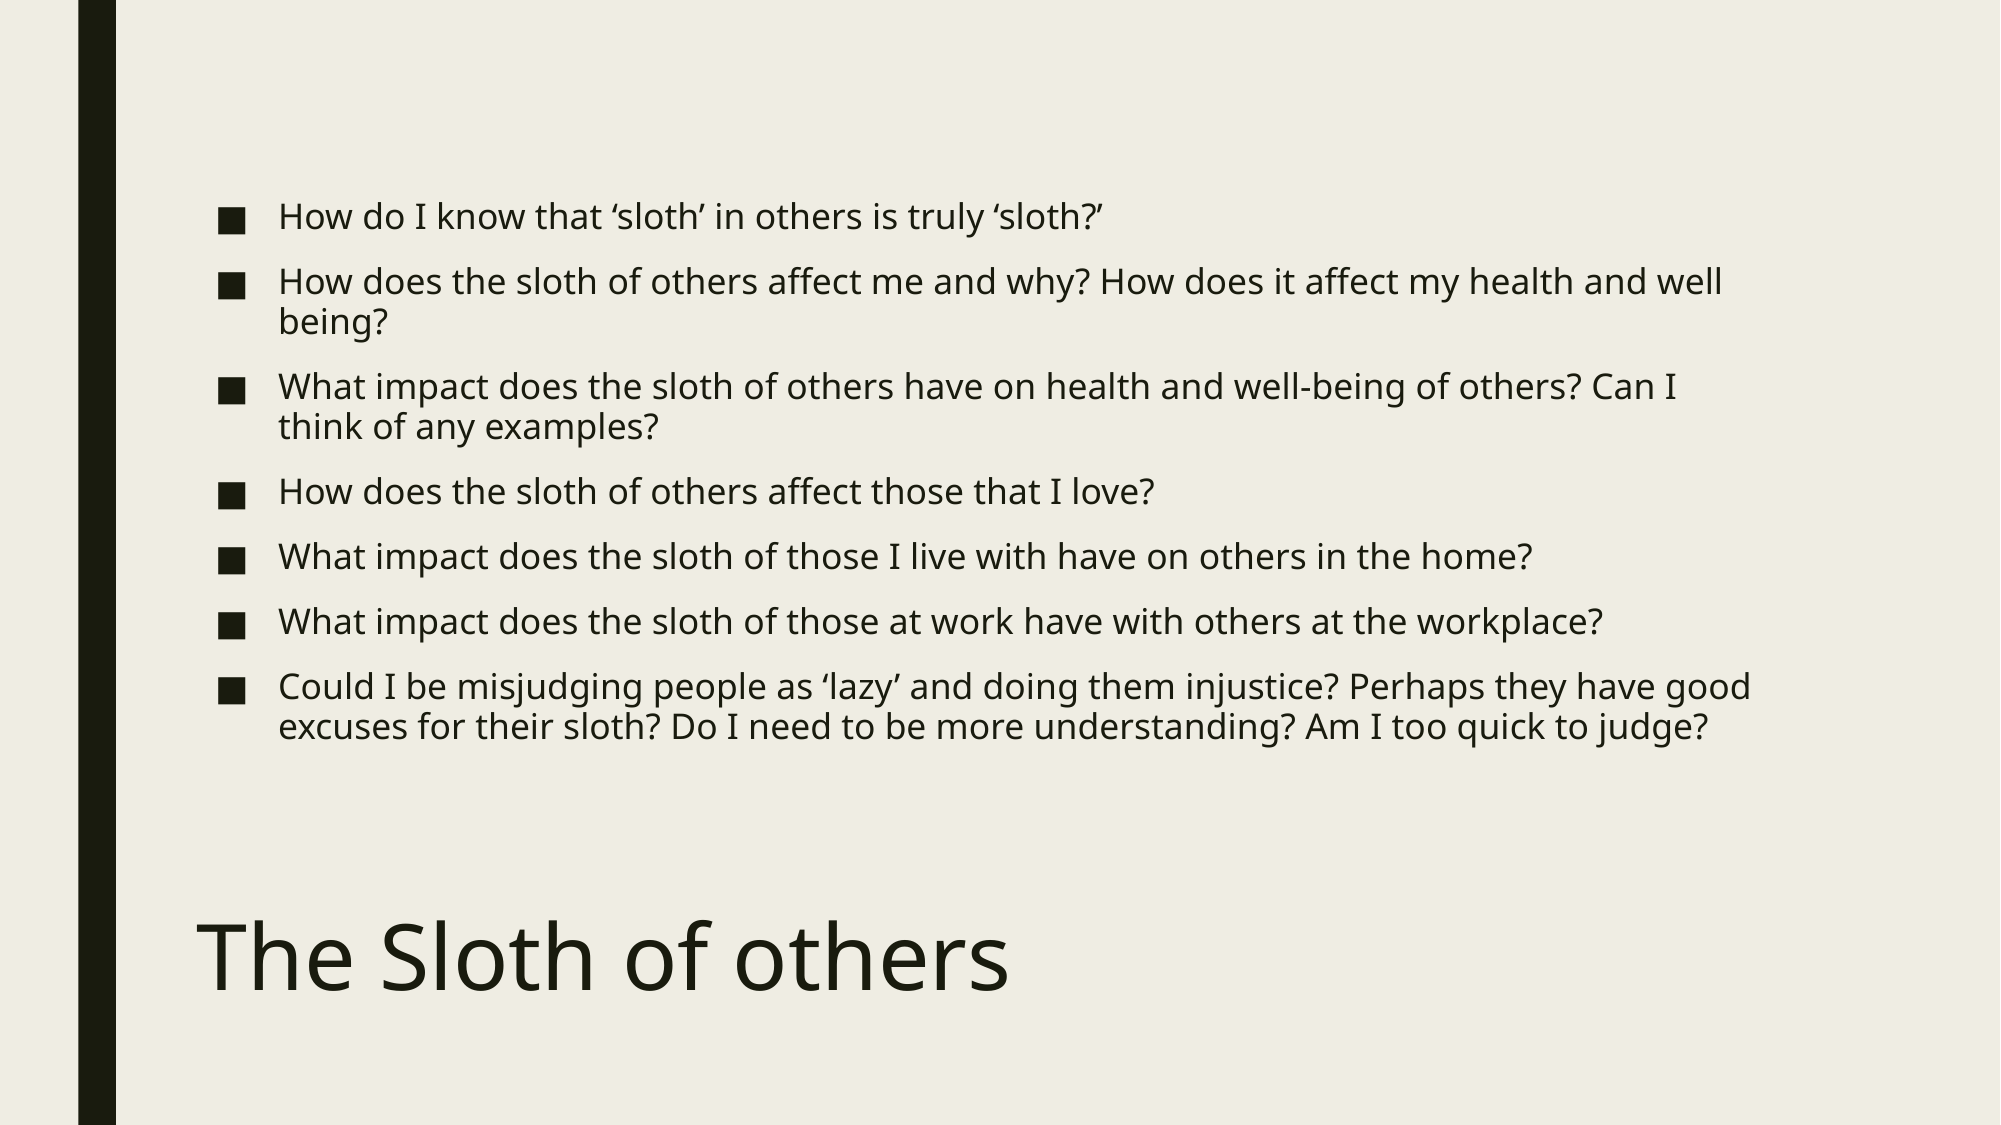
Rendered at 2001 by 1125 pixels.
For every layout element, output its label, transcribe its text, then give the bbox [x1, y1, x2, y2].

title The Sloth of others [181, 889, 1800, 1032]
list How do I know that ‘sloth’ in others is truly ‘sloth?’ How does the sloth of others affect me and why? How does it affect my health and well being? What impact does the sloth of others have on health and well-being of others? Can I think of any examples? How does the sloth of others affect those that I love? What impact does the sloth of those I live with have on others in the home? What impact does the sloth of those at work have with others at the workplace? Could I be misjudging people as ‘lazy’ and doing them injustice? Perhaps they have good excuses for their sloth? Do I need to be more understanding? Am I too quick to judge? [200, 184, 1782, 762]
